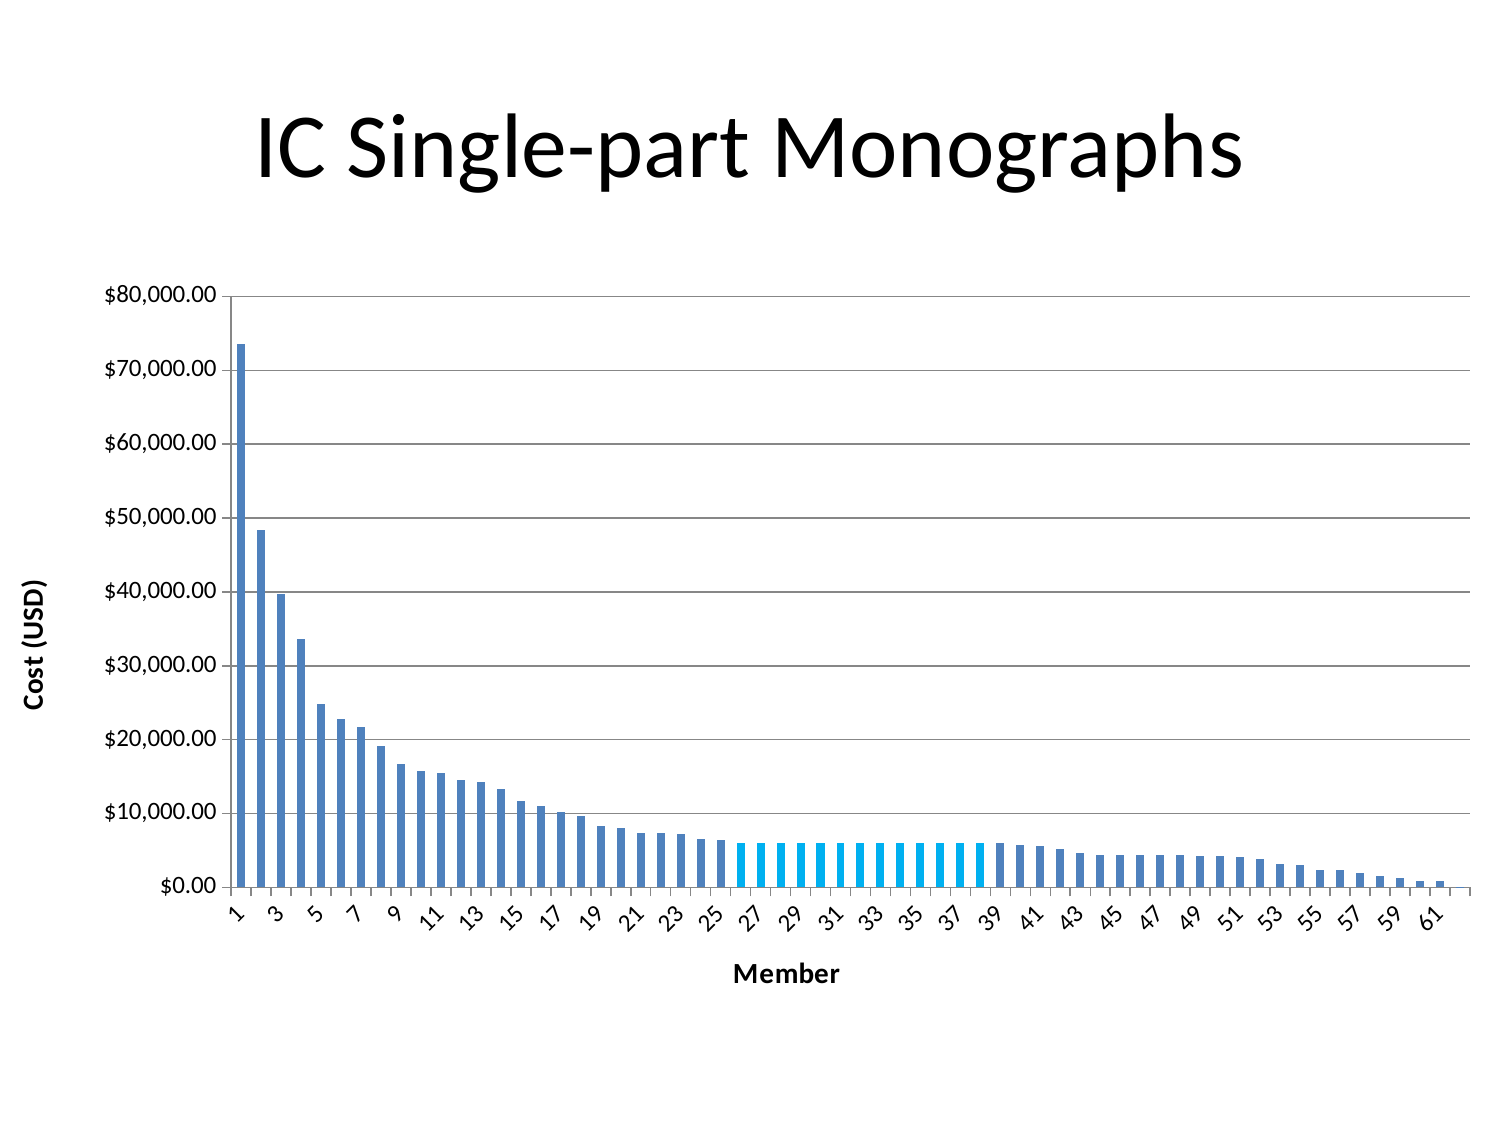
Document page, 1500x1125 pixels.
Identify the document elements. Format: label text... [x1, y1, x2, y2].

title IC Single-part Monographs [75, 50, 1425, 233]
chart [0, 268, 1500, 1026]
